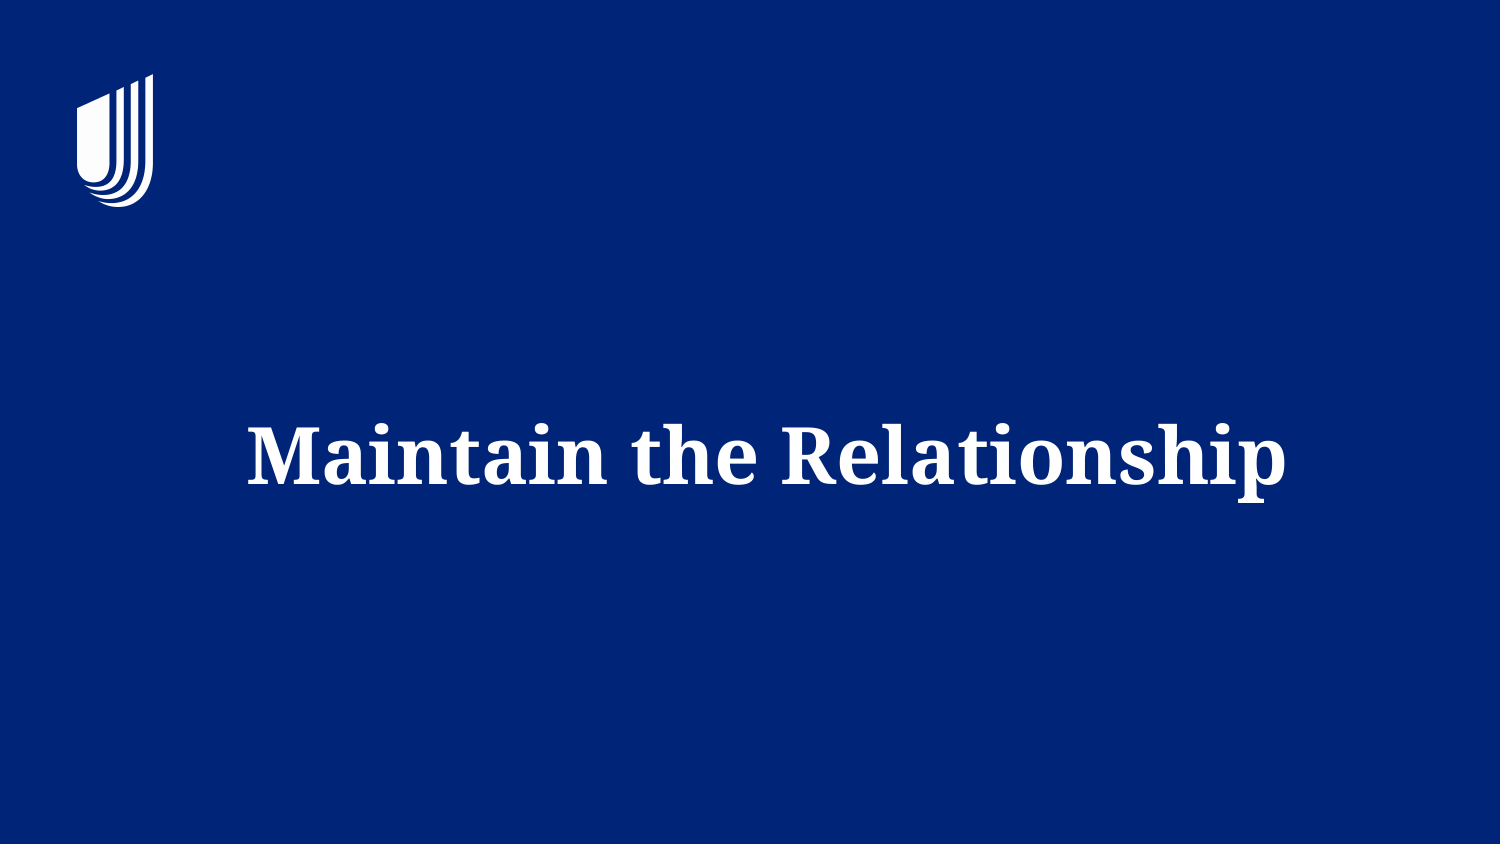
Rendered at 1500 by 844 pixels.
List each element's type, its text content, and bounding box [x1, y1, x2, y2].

picture [77, 74, 153, 207]
title Maintain the Relationship [231, 342, 1327, 564]
